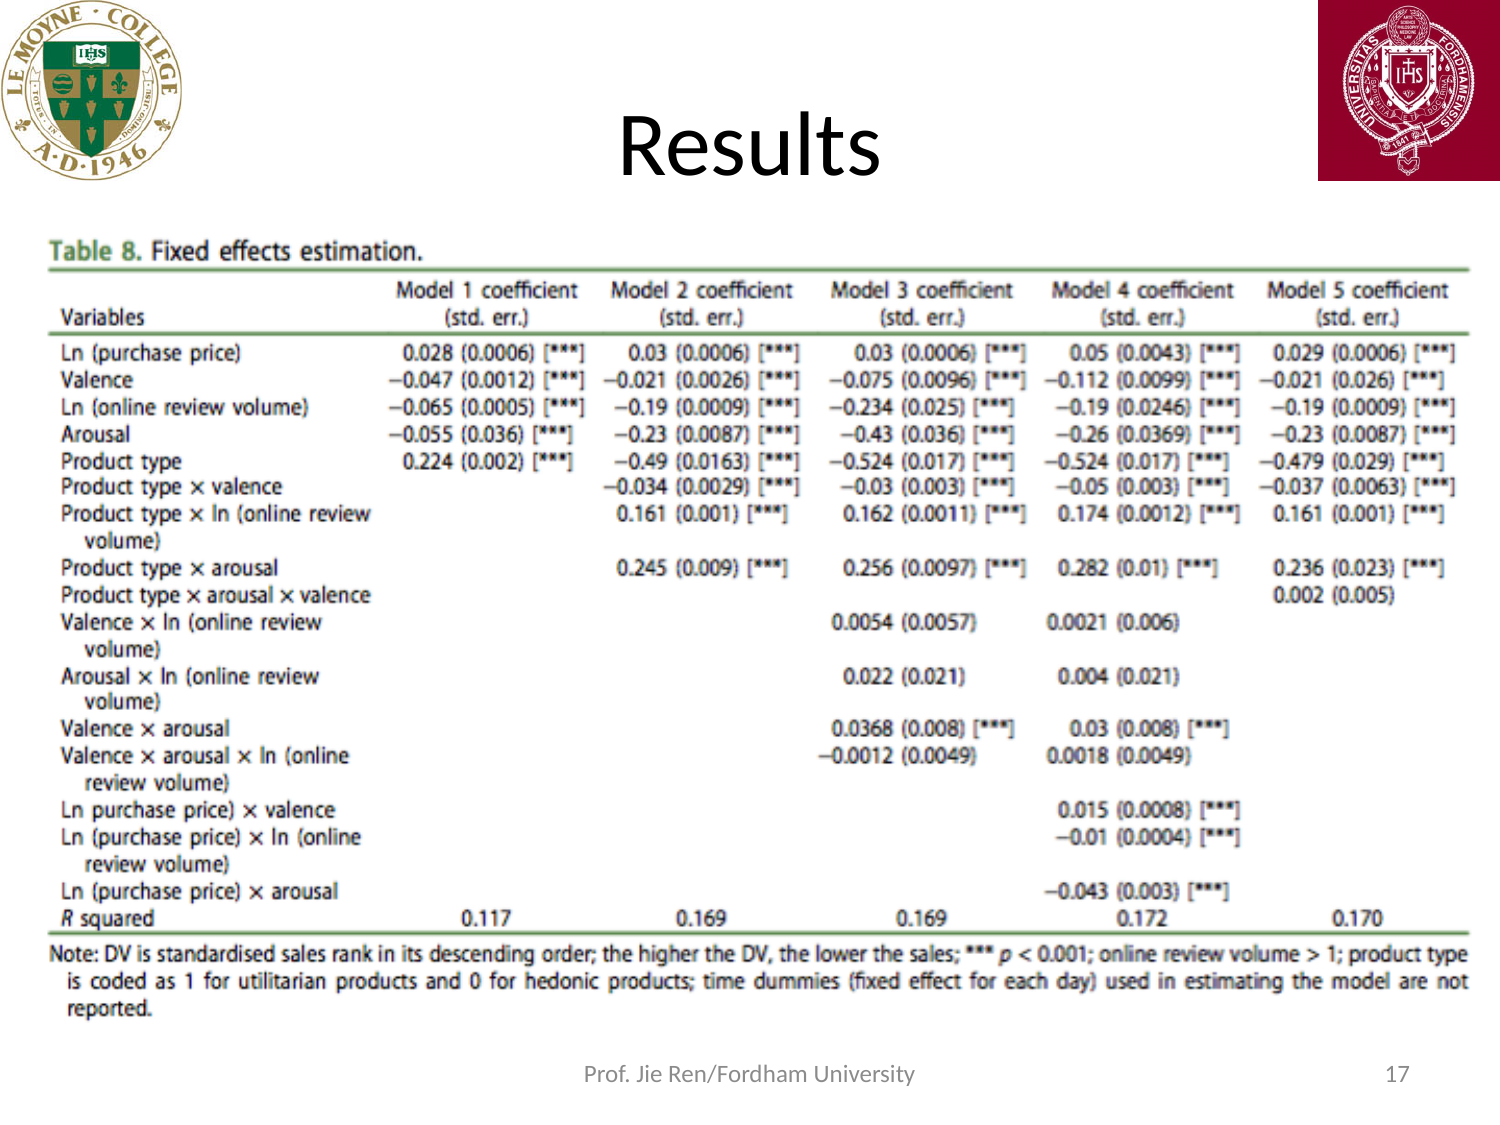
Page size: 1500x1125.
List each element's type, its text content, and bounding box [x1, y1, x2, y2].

picture [0, 0, 182, 182]
picture [44, 232, 1478, 1027]
picture [1318, 0, 1500, 182]
title Results [75, 45, 1425, 230]
footer Prof. Jie Ren/Fordham University [512, 1042, 988, 1103]
slide_number 17 [1074, 1042, 1425, 1103]
